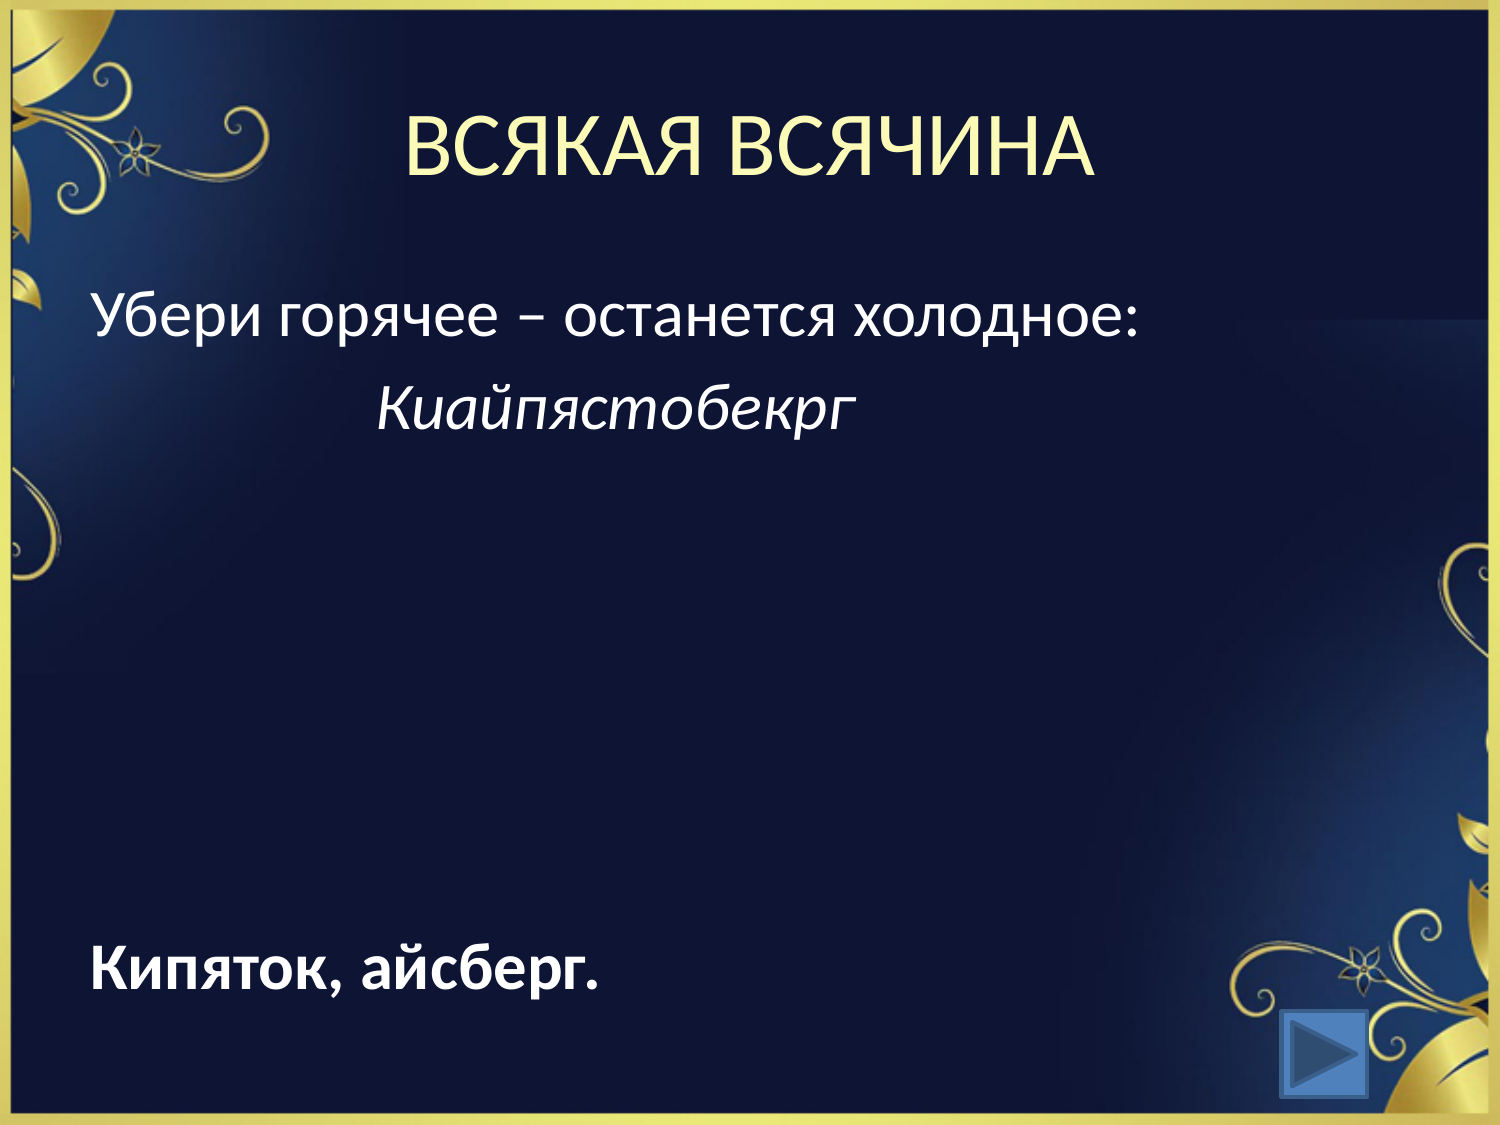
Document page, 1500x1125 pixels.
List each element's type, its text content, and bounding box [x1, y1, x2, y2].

text_box [1279, 1009, 1369, 1099]
title ВСЯКАЯ ВСЯЧИНА [74, 44, 1426, 233]
picture [0, 0, 1500, 1125]
list Убери горячее – останется холодное: Киайпястобекрг Кипяток, айсберг. [74, 262, 1426, 1006]
